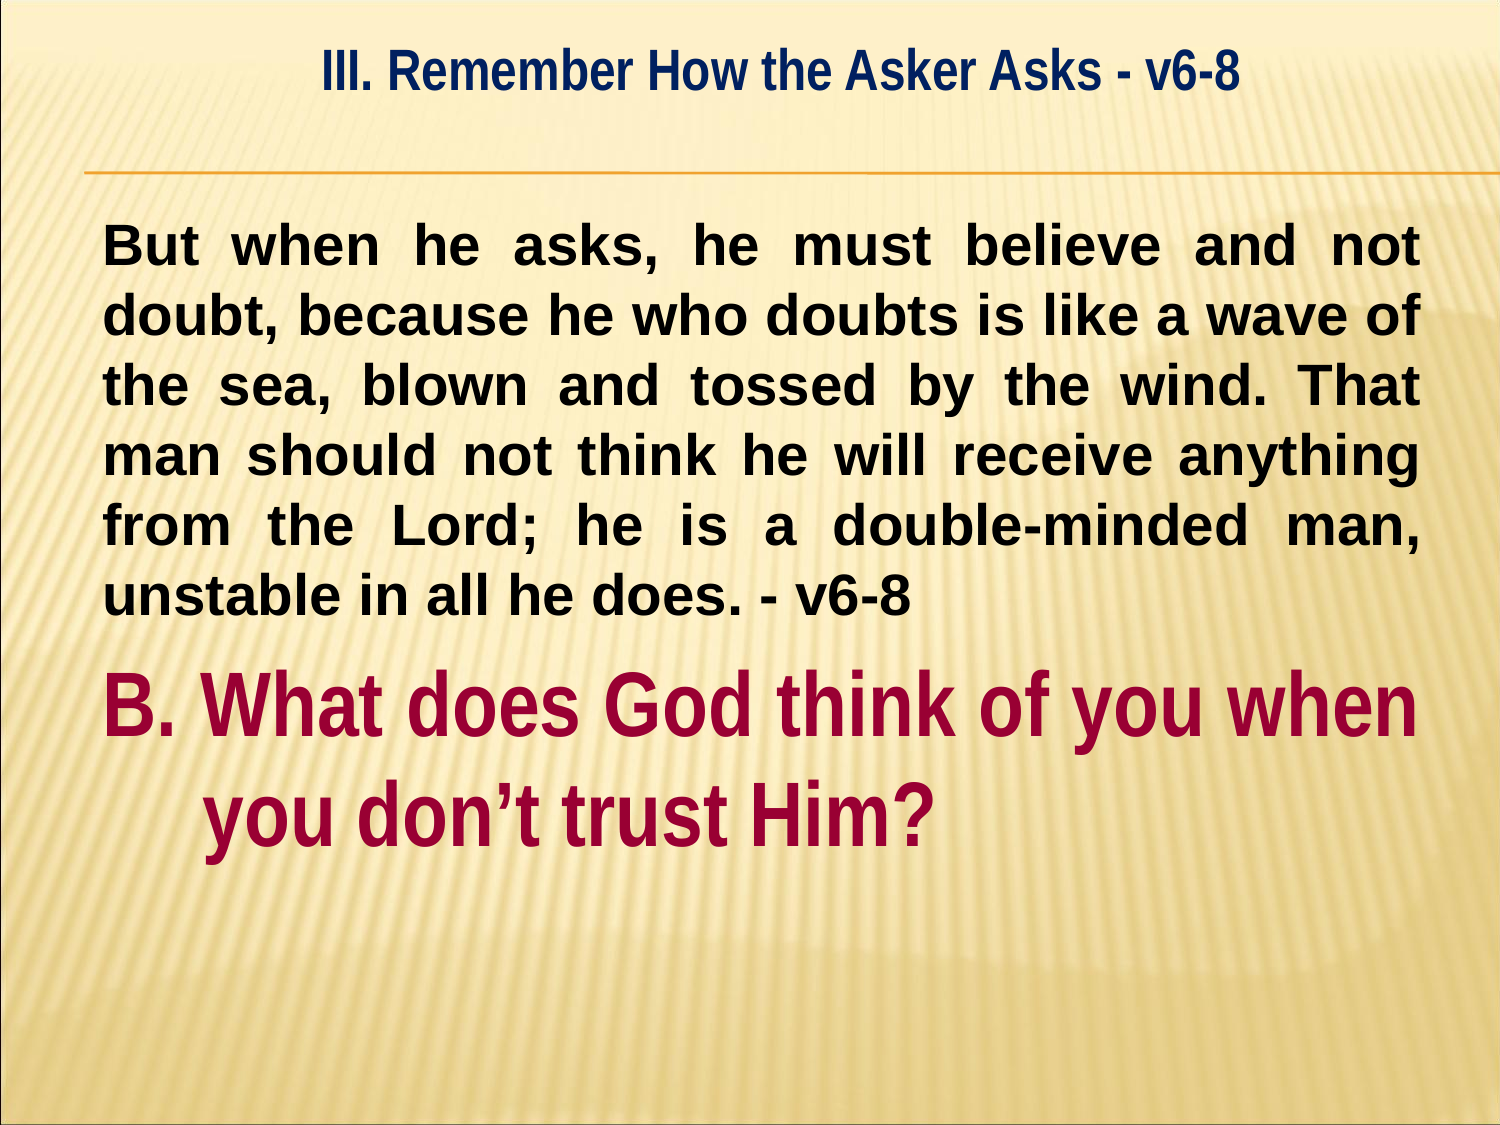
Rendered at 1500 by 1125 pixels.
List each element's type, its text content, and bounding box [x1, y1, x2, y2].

picture [0, 0, 1500, 1125]
list But when he asks, he must believe and not doubt, because he who doubts is like a wave of the sea, blown and tossed by the wind. That man should not think he will receive anything from the Lord; he is a double-minded man, unstable in all he does. - v6-8 B. What does God think of you when you don’t trust Him? [87, 200, 1438, 1050]
text_box III. Remember How the Asker Asks - v6-8 [125, 24, 1438, 110]
